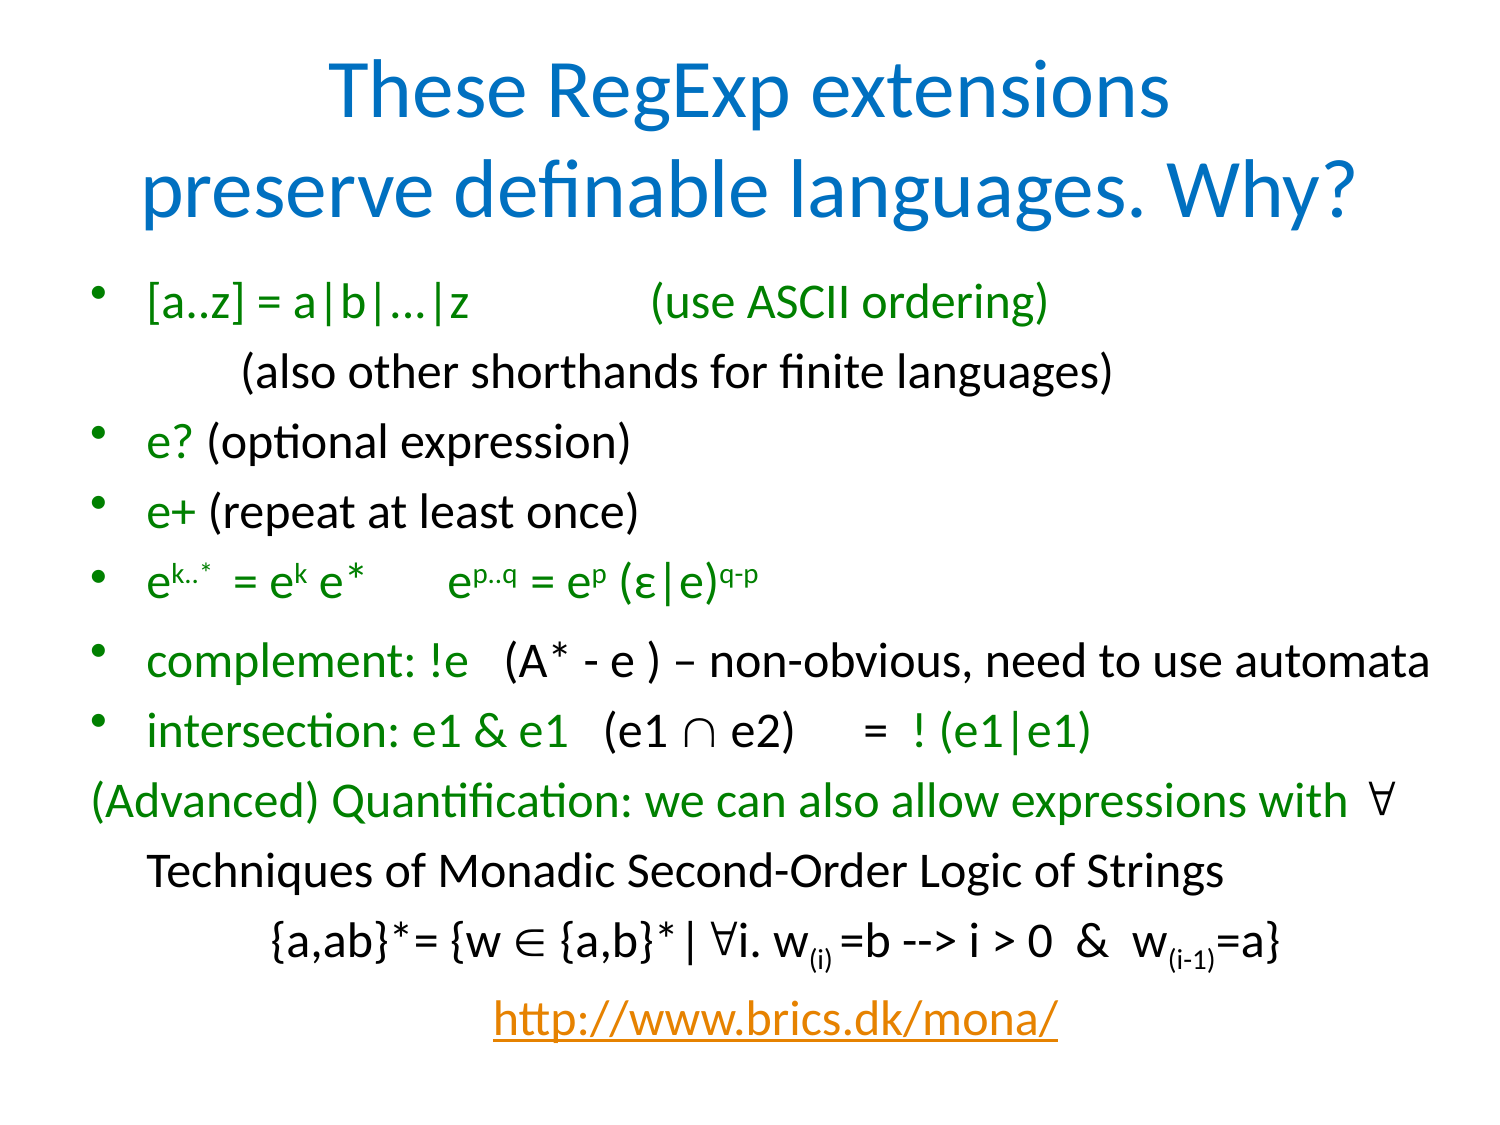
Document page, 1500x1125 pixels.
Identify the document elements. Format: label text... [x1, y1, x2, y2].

list [a..z] = a|b|...|z (use ASCII ordering) (also other shorthands for finite languages) e? (optional expression) e+ (repeat at least once) ek..* = ek e* ep..q = ep (ε|e)q-p complement: !e (A* - e ) – non-obvious, need to use automata intersection: e1 & e1 (e1  e2) = ! (e1|e1) (Advanced) Quantification: we can also allow expressions with  Techniques of Monadic Second-Order Logic of Strings {a,ab}*= {w  {a,b}*|i. w(i) =b --> i > 0 & w(i-1)=a} http://www.brics.dk/mona/ [74, 261, 1477, 1026]
title These RegExp extensions preserve definable languages. Why? [74, 40, 1426, 229]
